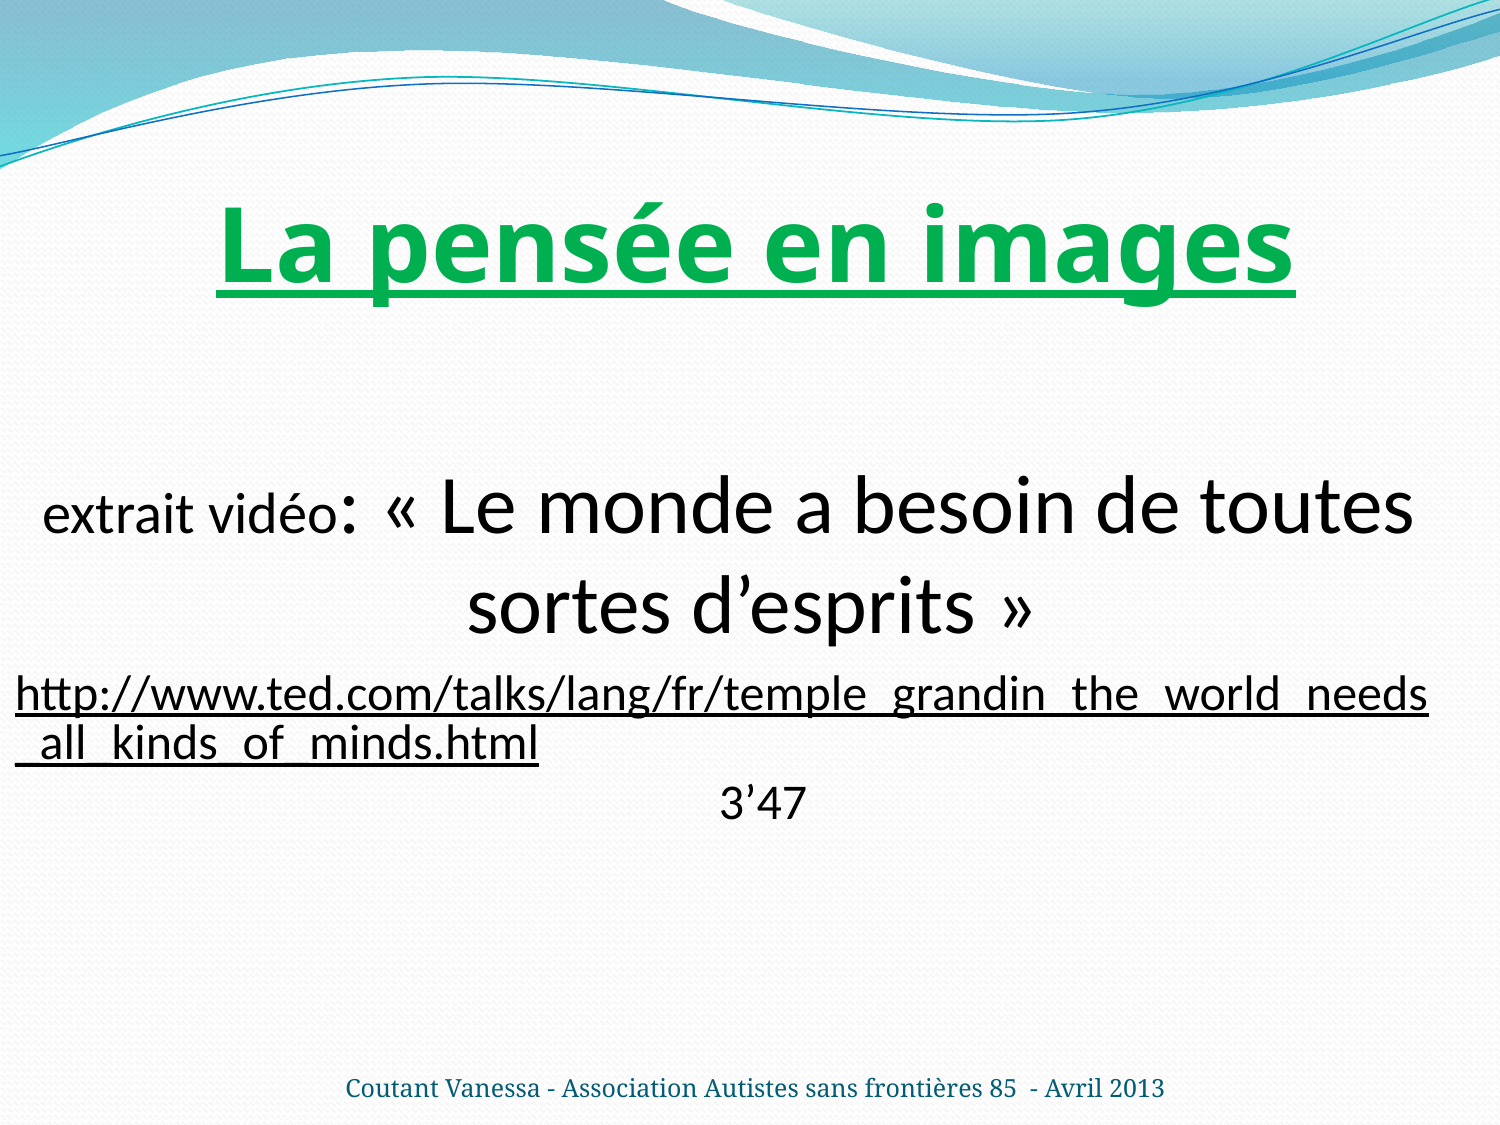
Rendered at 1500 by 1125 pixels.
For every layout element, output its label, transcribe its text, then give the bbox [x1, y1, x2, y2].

title La pensée en images [75, 115, 1438, 303]
footer Coutant Vanessa - Association Autistes sans frontières 85 - Avril 2013 [41, 1042, 1471, 1103]
subtitle extrait vidéo: « Le monde a besoin de toutes sortes d’esprits » http://www.ted.com/talks/lang/fr/temple_grandin_the_world_needs_all_kinds_of_minds.html 3’47 [0, 326, 1459, 1024]
